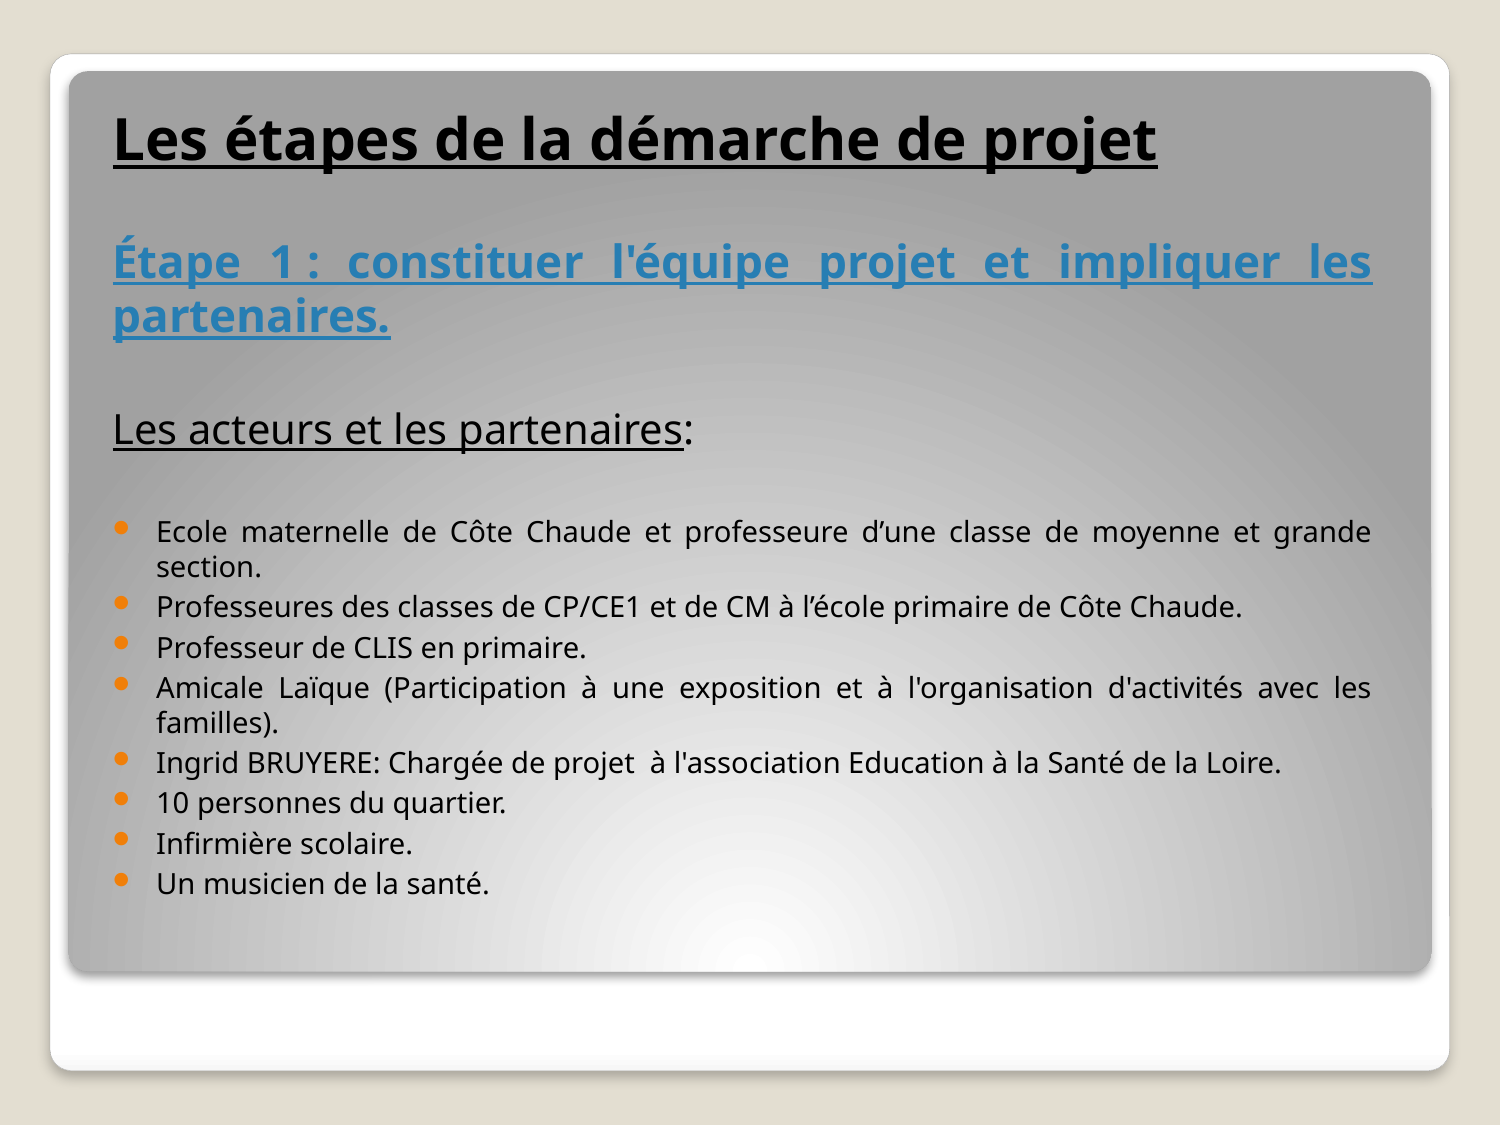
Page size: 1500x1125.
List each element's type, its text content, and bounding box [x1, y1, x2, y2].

list Les étapes de la démarche de projet Étape 1 : constituer l'équipe projet et impliquer les partenaires. Les acteurs et les partenaires: Ecole maternelle de Côte Chaude et professeure d’une classe de moyenne et grande section. Professeures des classes de CP/CE1 et de CM à l’école primaire de Côte Chaude. Professeur de CLIS en primaire. Amicale Laïque (Participation à une exposition et à l'organisation d'activités avec les familles). Ingrid BRUYERE: Chargée de projet à l'association Education à la Santé de la Loire. 10 personnes du quartier. Infirmière scolaire. Un musicien de la santé. [82, 86, 1389, 965]
